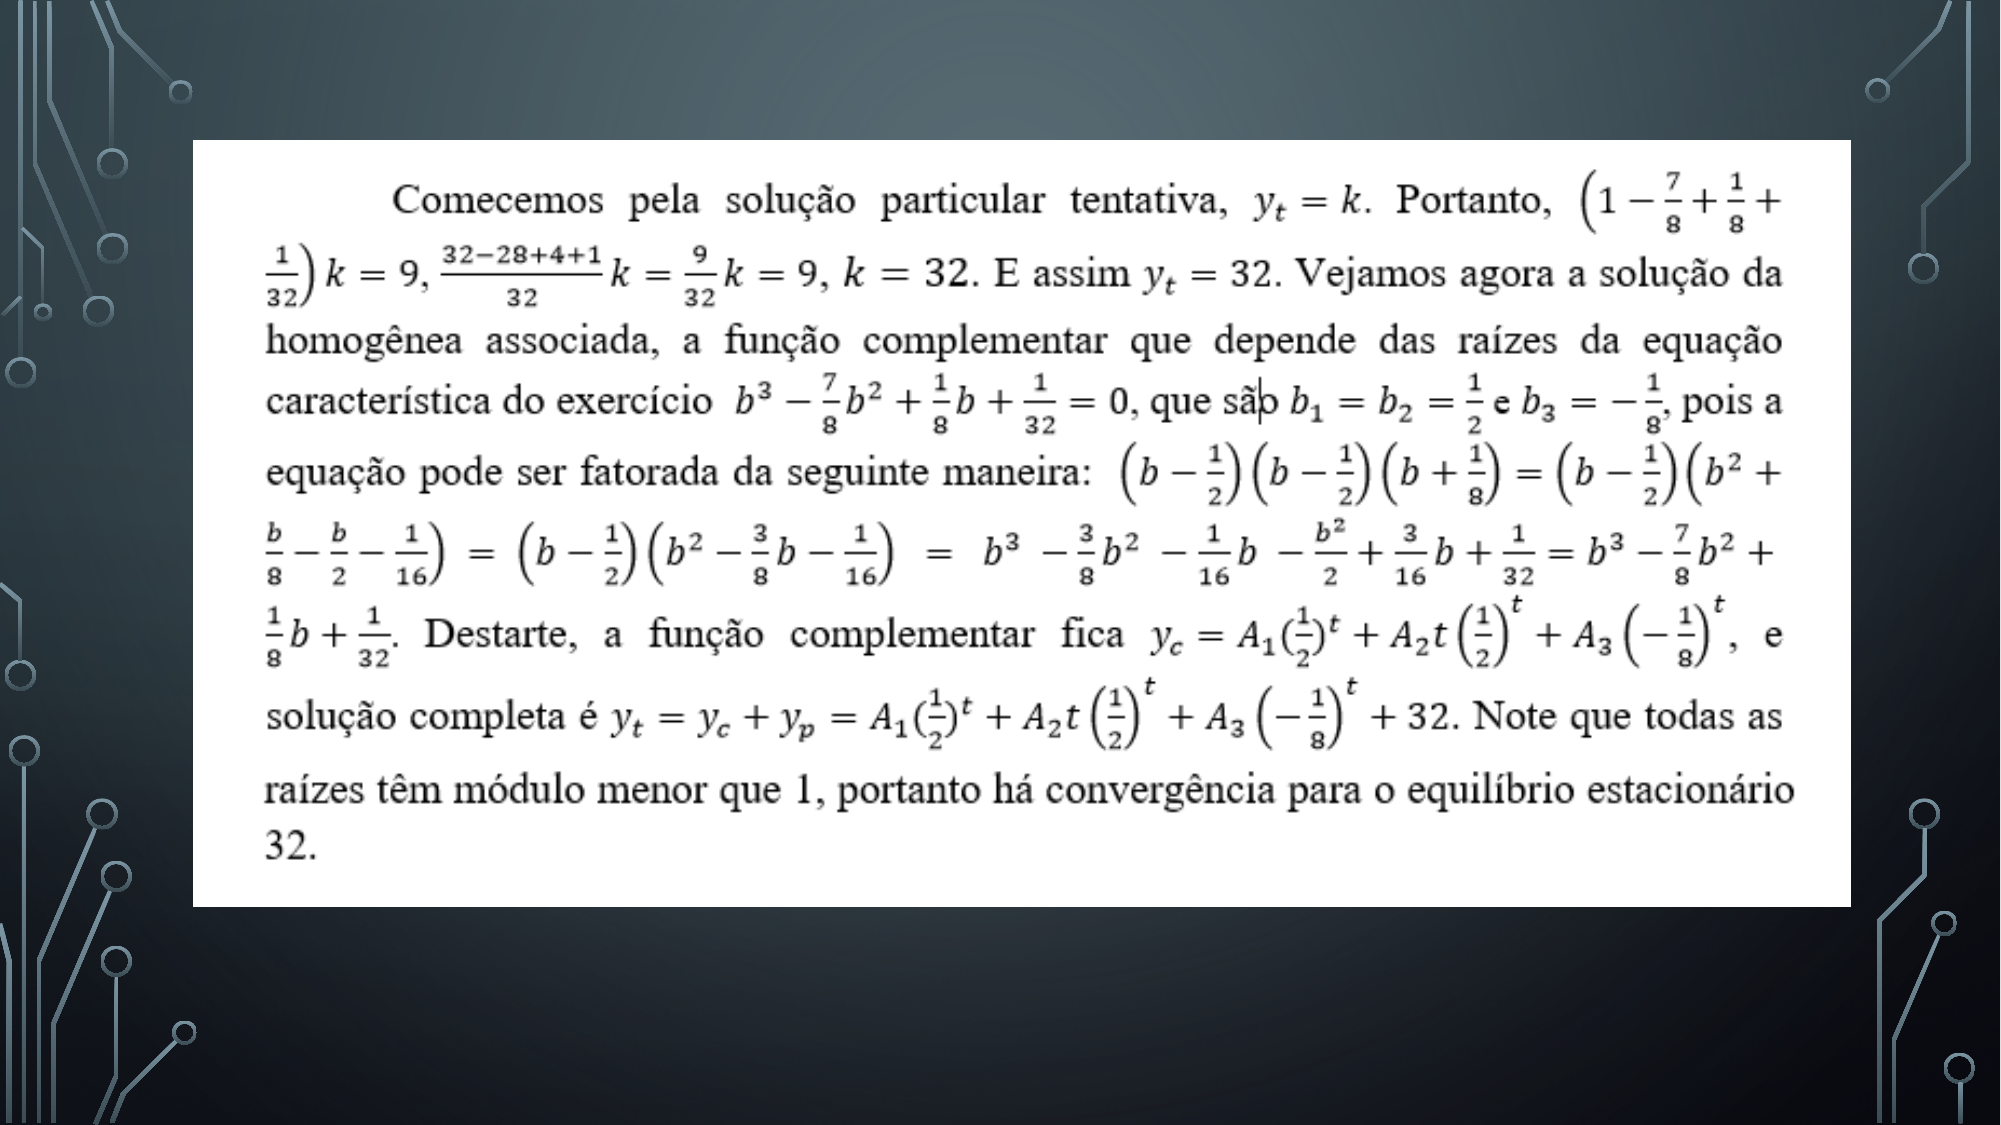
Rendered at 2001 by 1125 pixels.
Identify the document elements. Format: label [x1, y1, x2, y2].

picture [193, 139, 1851, 908]
